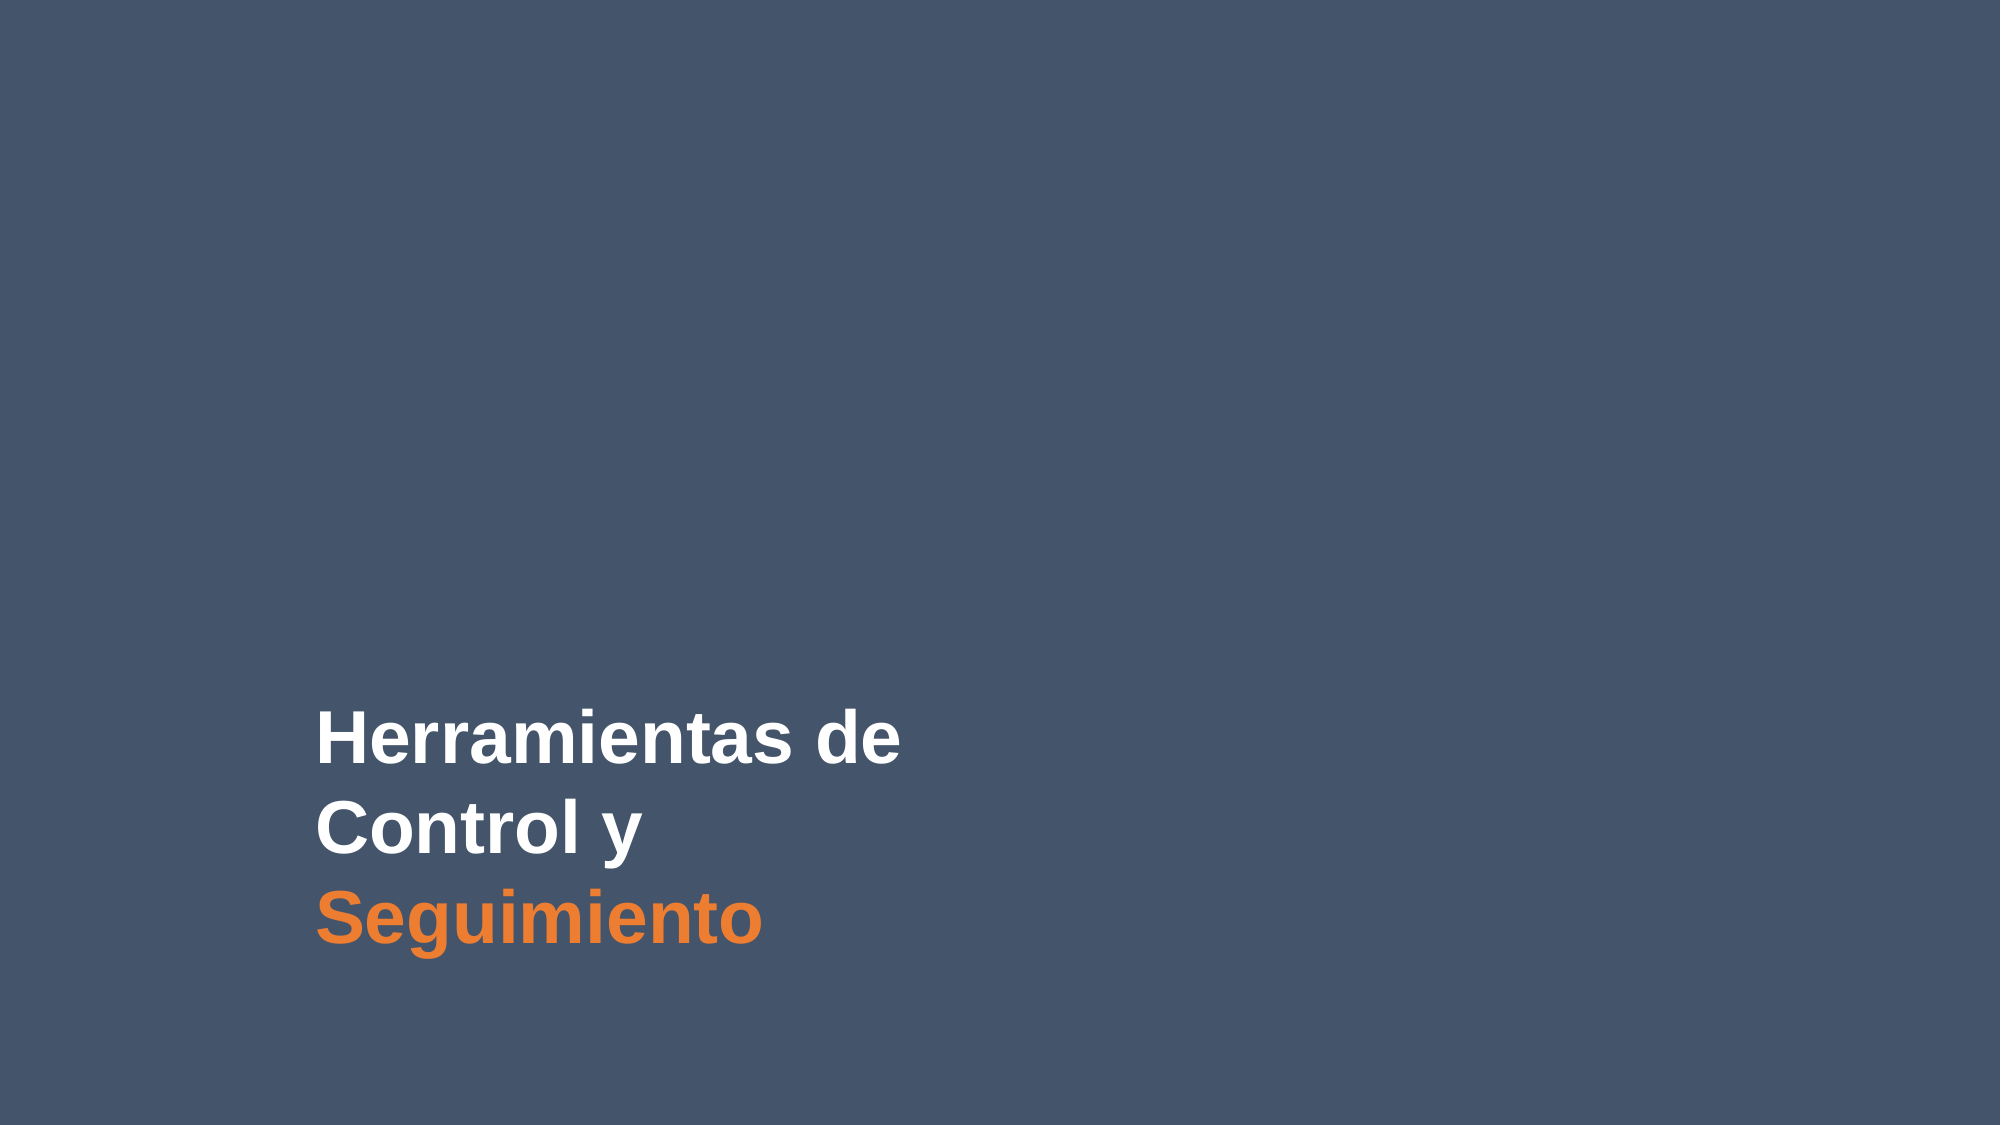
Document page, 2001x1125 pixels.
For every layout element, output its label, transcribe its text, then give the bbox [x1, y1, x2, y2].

text_box Herramientas de Control y Seguimiento [299, 681, 935, 967]
